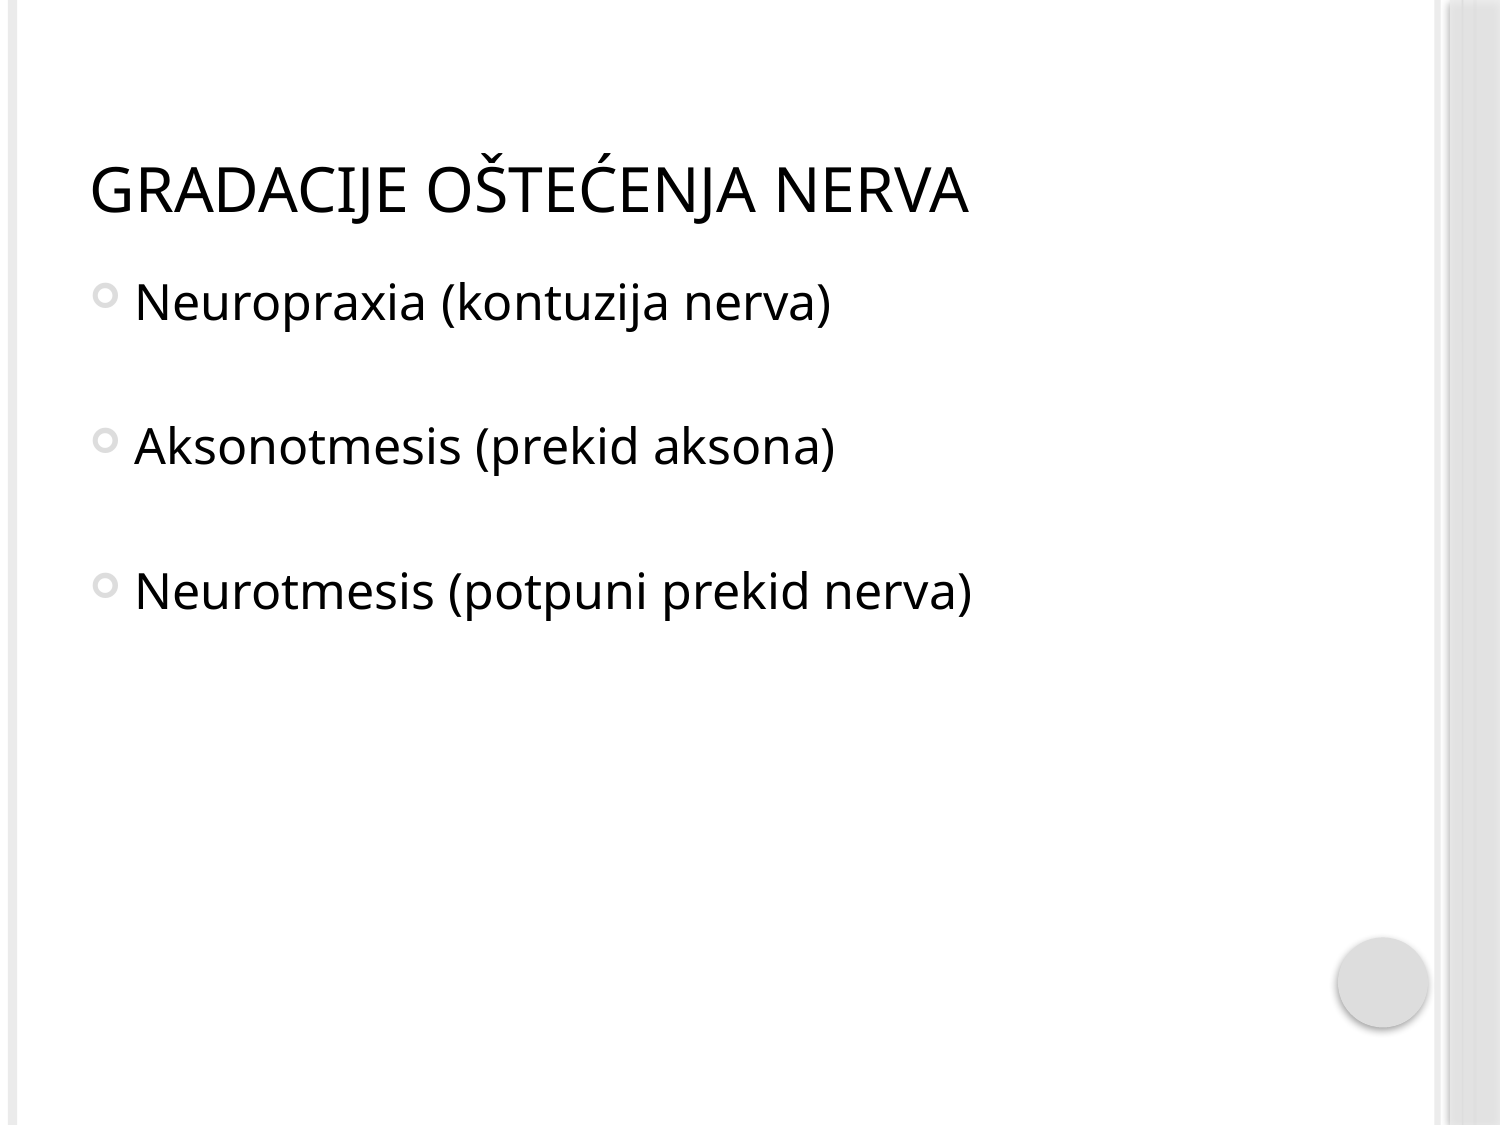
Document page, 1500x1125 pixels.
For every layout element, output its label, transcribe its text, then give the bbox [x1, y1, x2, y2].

title Gradacije oštećenja nerva [75, 45, 1300, 233]
list Neuropraxia (kontuzija nerva) Aksonotmesis (prekid aksona) Neurotmesis (potpuni prekid nerva) [75, 262, 1300, 1062]
